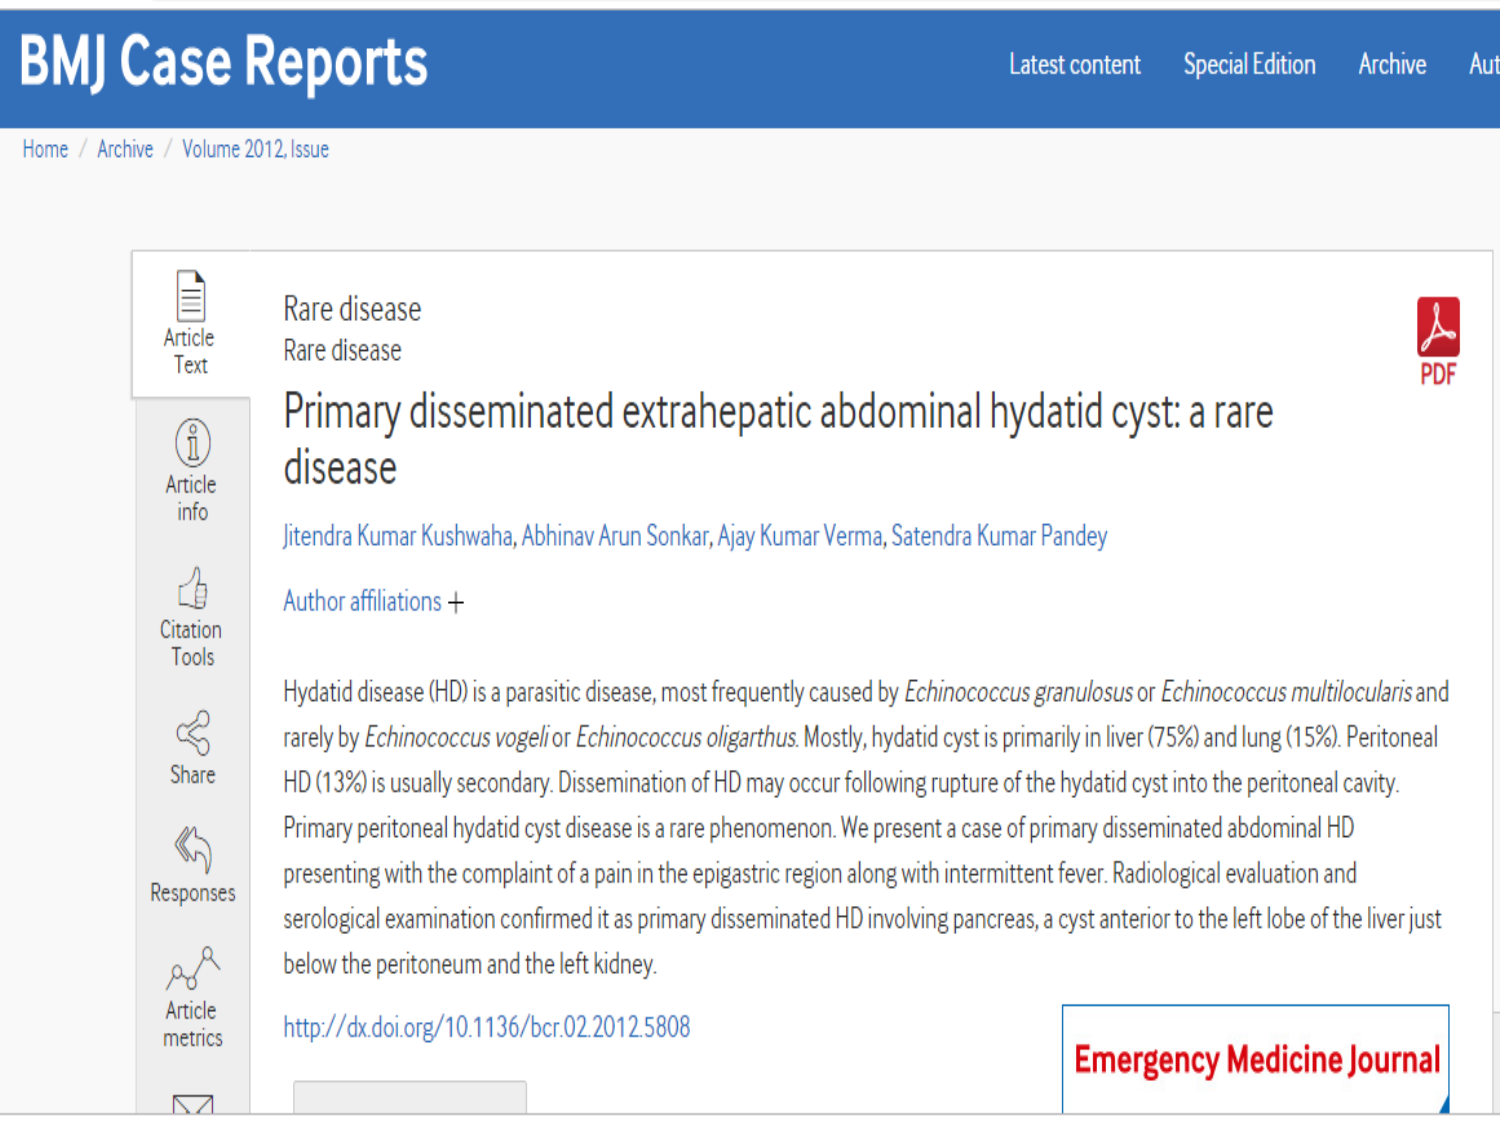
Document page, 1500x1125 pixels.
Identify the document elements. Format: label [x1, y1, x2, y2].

list [0, 0, 1500, 1125]
